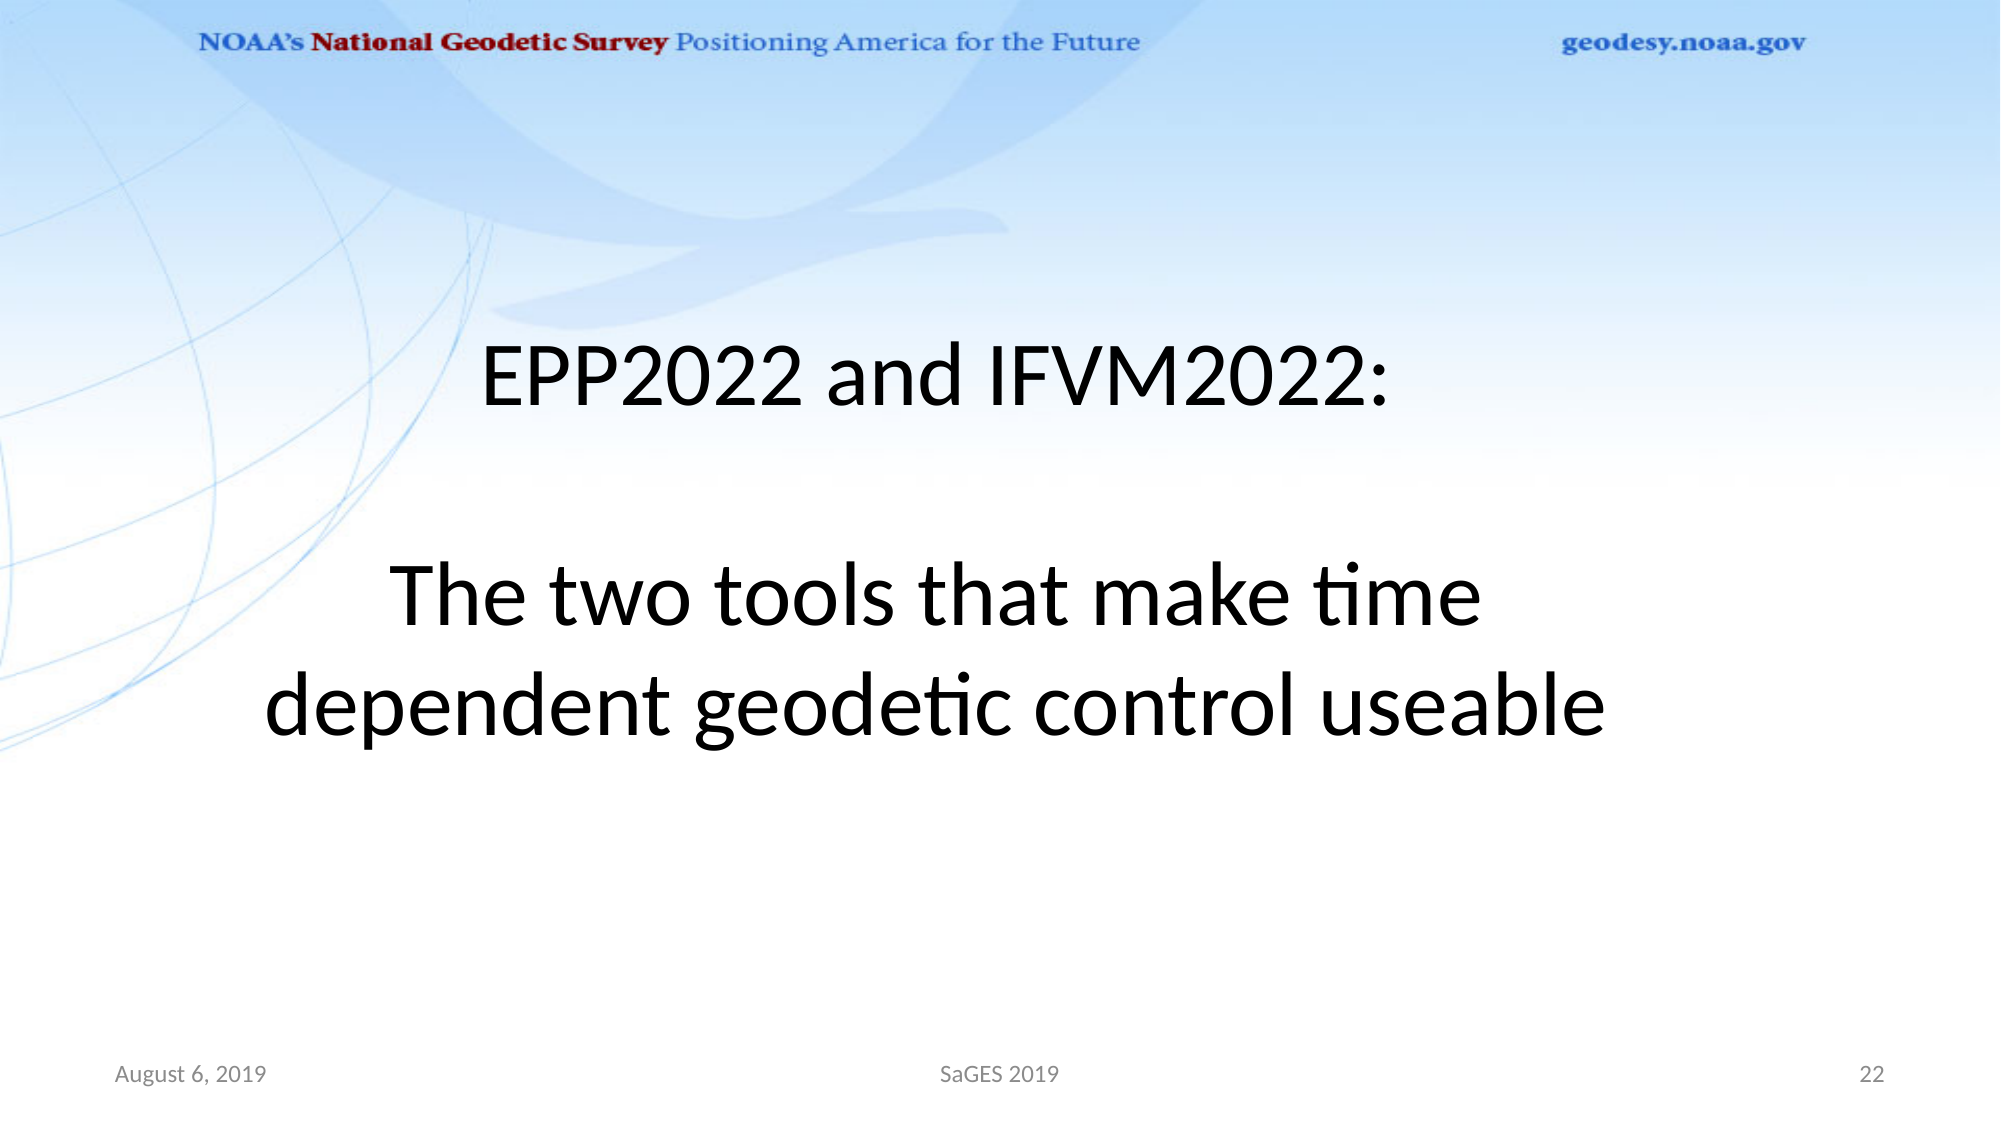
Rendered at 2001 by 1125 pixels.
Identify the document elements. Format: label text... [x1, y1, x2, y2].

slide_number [99, 1042, 567, 1103]
picture [0, 0, 2001, 1125]
footer SaGES 2019 [683, 1042, 1317, 1103]
slide_number 22 [1433, 1042, 1900, 1103]
title EPP2022 and IFVM2022: The two tools that make time dependent geodetic control useable [199, 295, 1675, 773]
